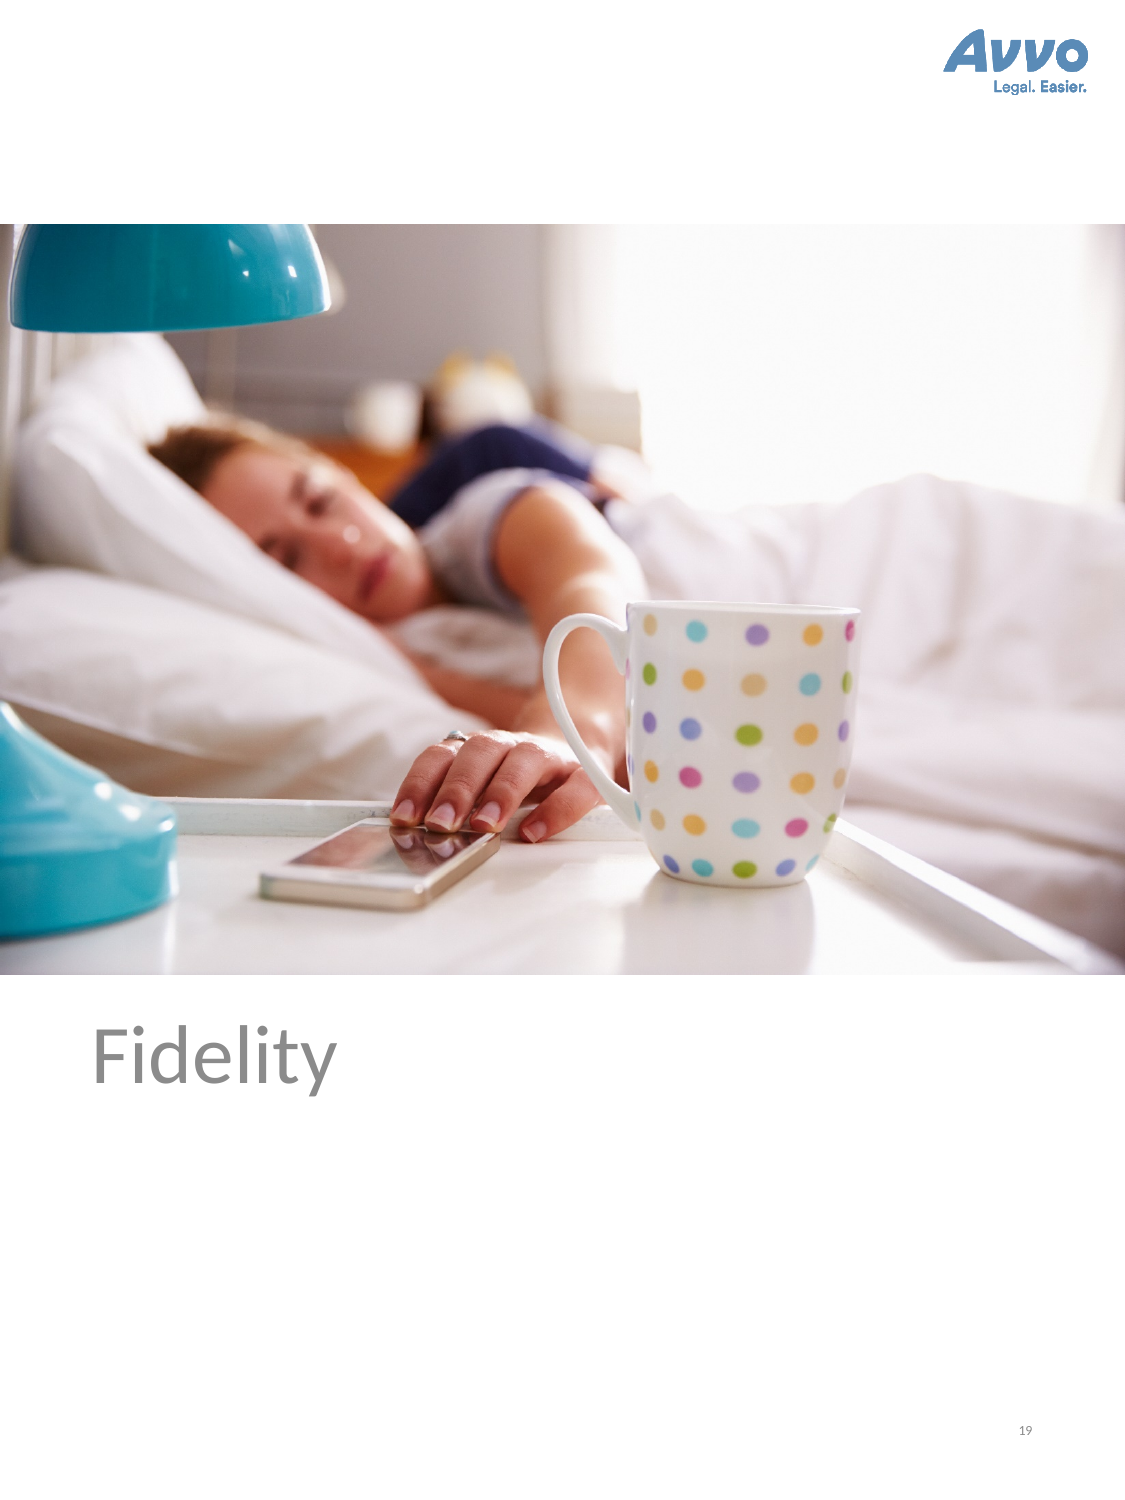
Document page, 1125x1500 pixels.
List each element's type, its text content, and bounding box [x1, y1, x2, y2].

picture [0, 224, 1125, 975]
list Fidelity [76, 1003, 1048, 1332]
slide_number 19 [794, 1390, 1048, 1471]
